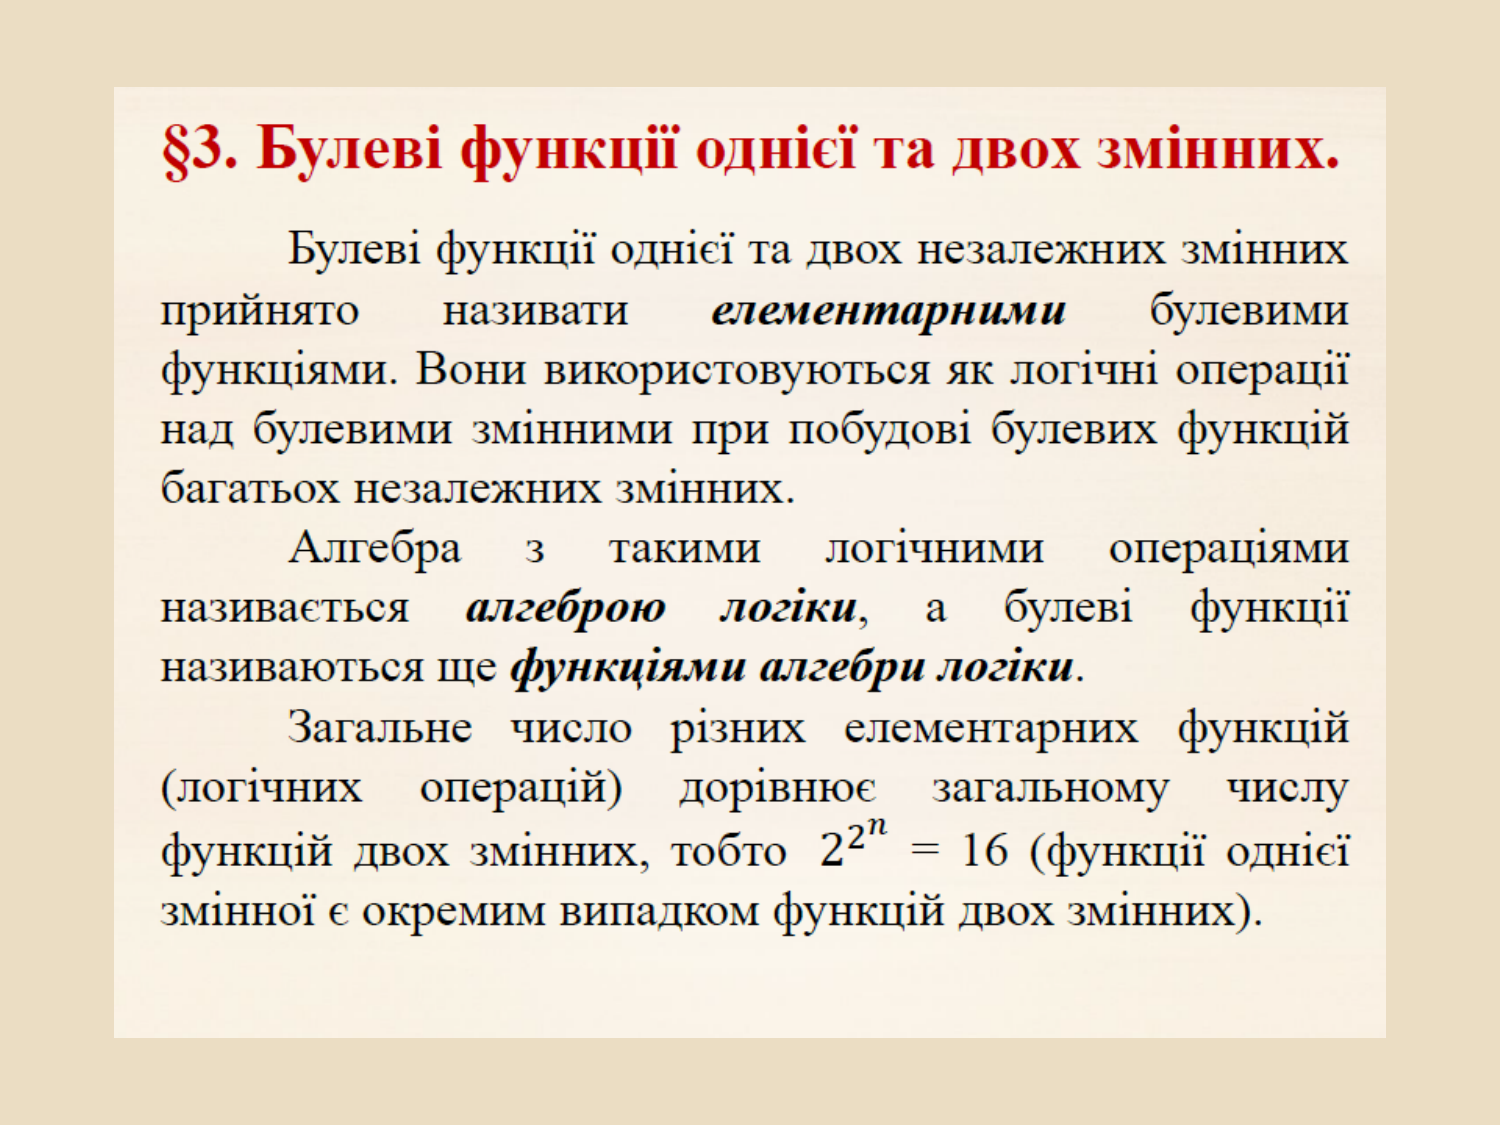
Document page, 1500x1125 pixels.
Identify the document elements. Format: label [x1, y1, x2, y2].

picture [113, 87, 1387, 1038]
